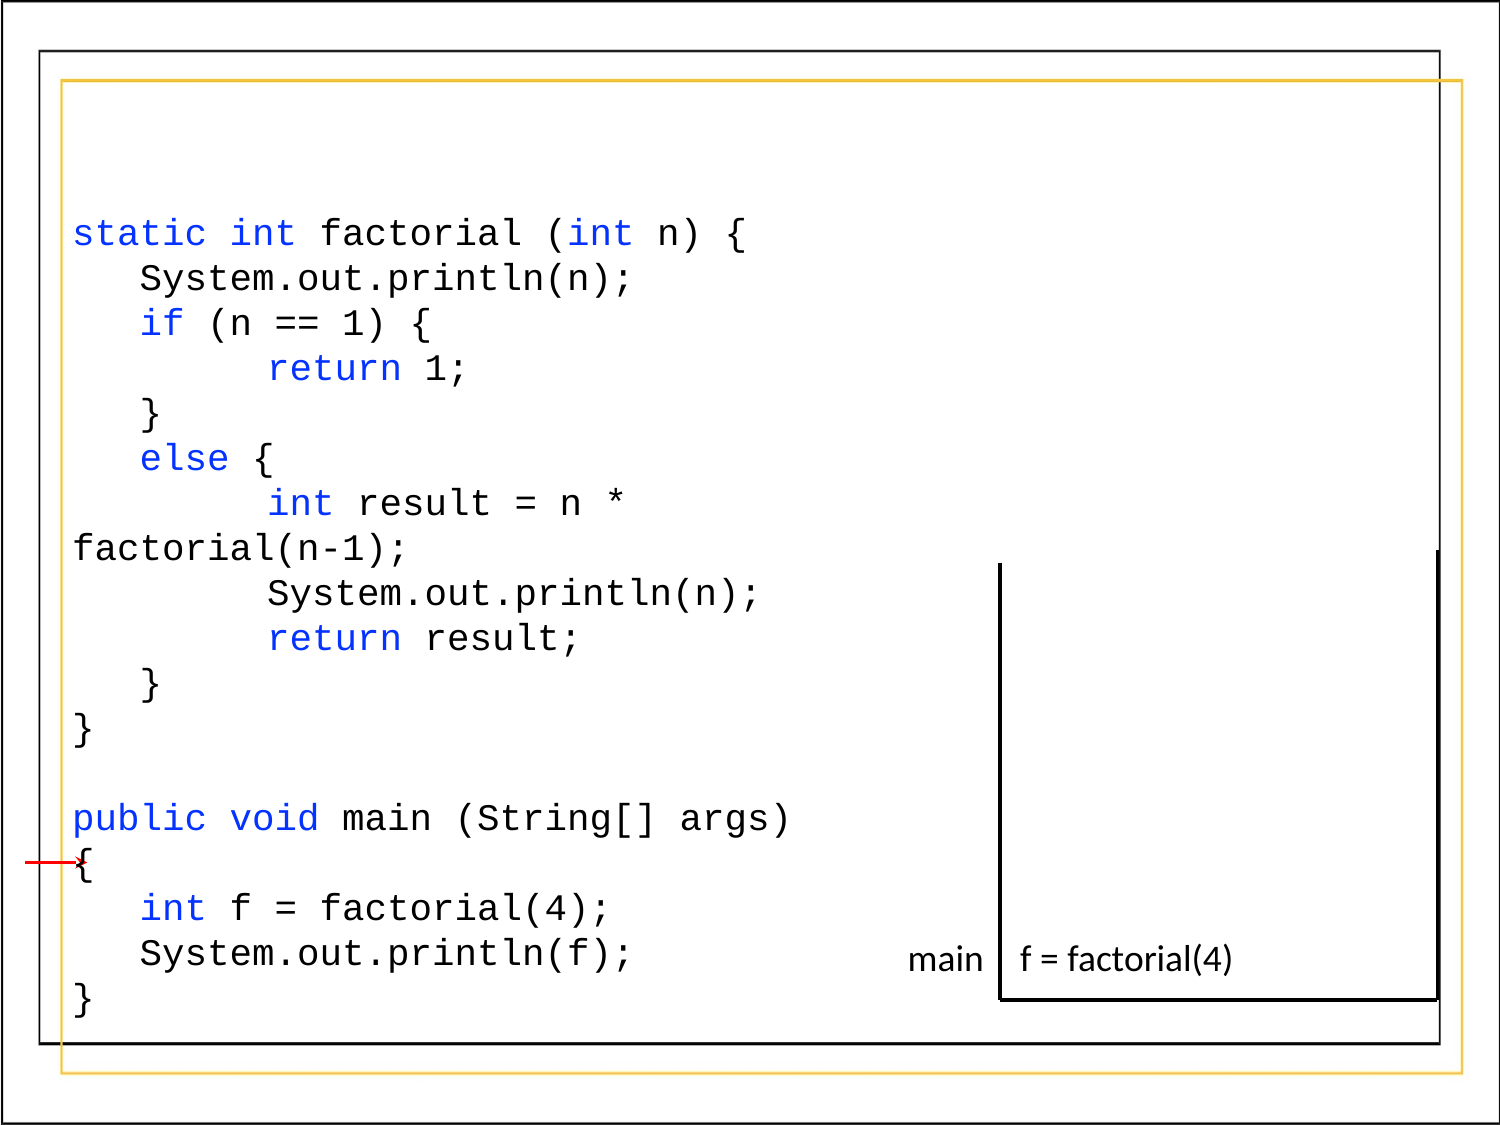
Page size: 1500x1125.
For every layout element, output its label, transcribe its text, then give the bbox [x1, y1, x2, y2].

text_box f = factorial(4) [1005, 926, 1252, 987]
text_box static int factorial (int n) { System.out.println(n); if (n == 1) { return 1; } else { int result = n * factorial(n-1); System.out.println(n); return result; } } public void main (String[] args) { int f = factorial(4); System.out.println(f); } [57, 199, 932, 1025]
text_box main [932, 926, 995, 987]
picture [0, 0, 1500, 1125]
